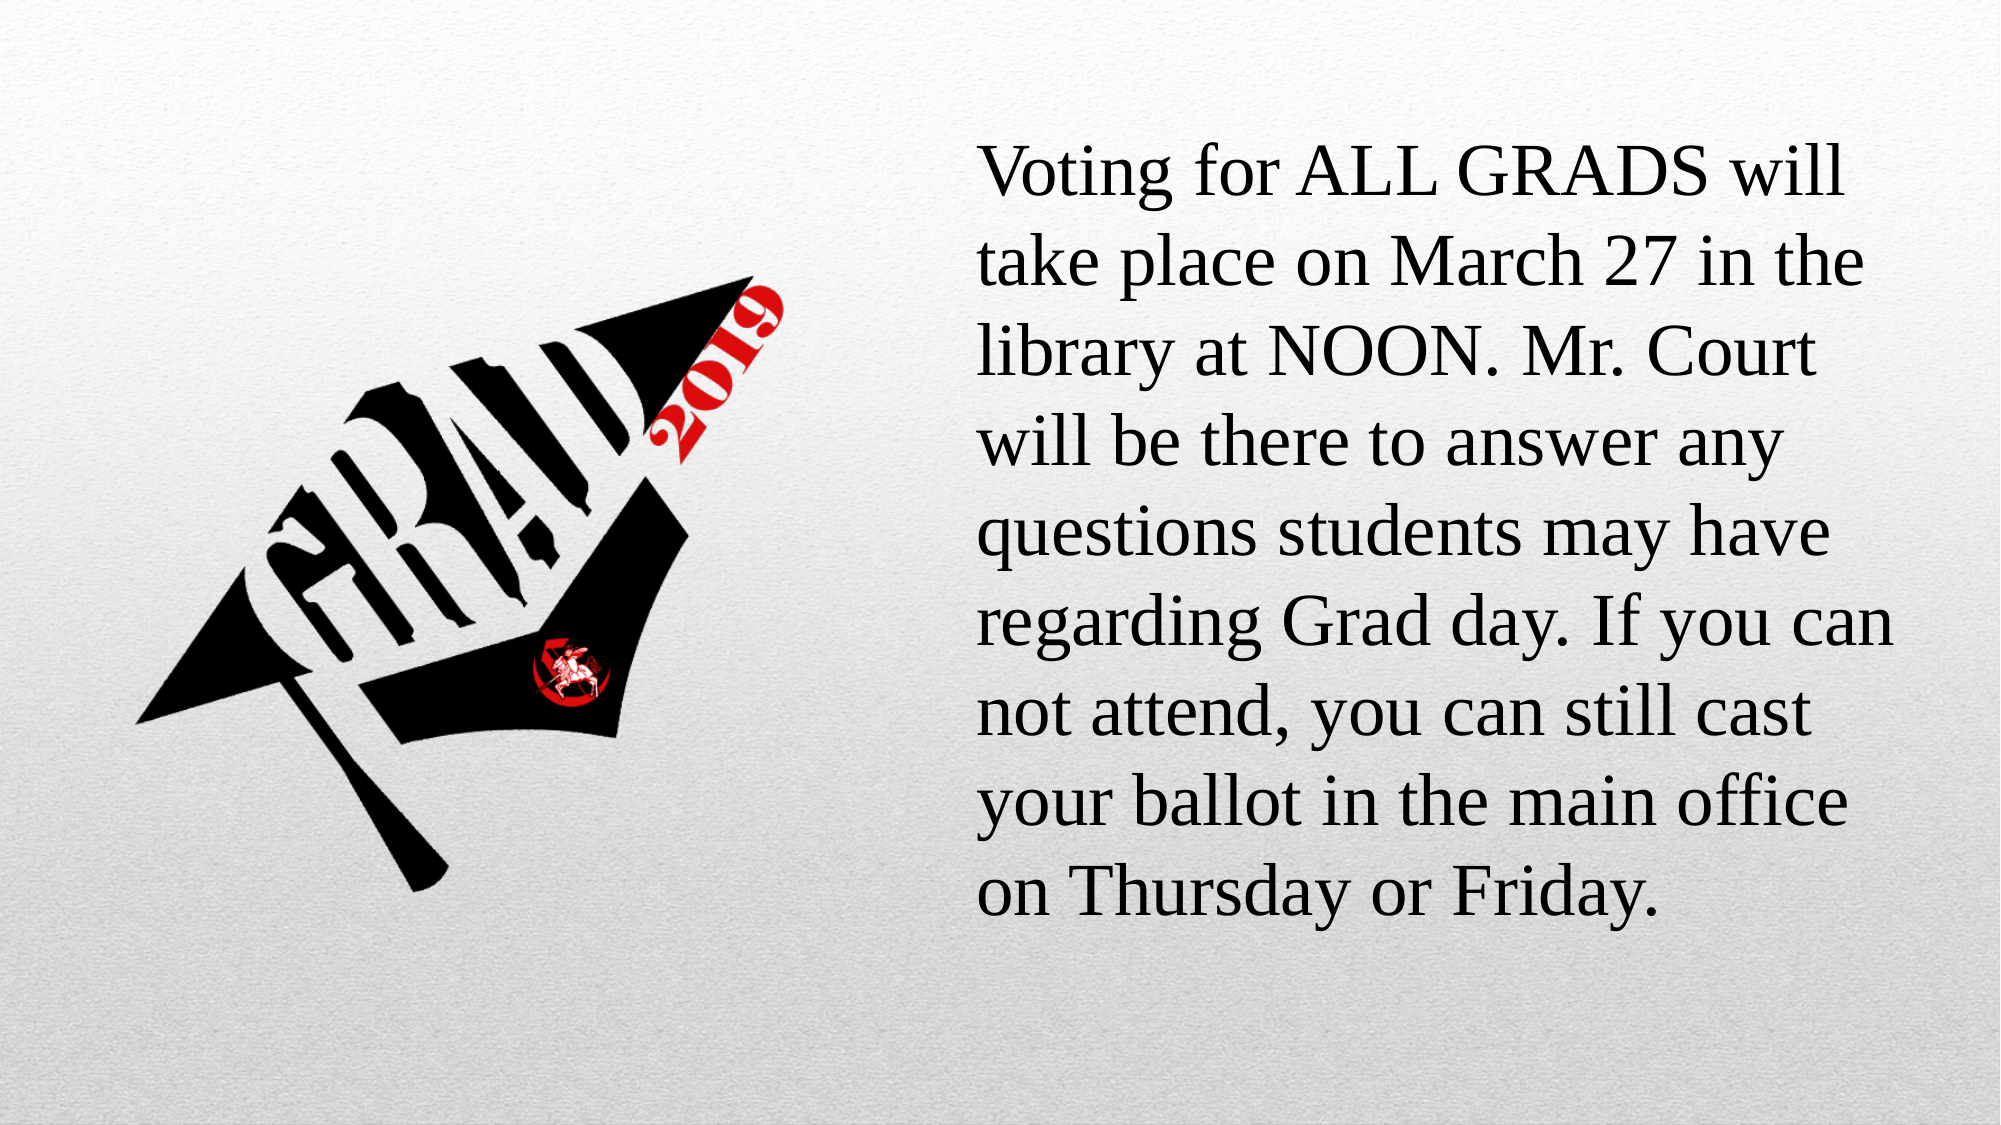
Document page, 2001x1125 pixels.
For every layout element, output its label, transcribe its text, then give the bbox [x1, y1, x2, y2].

picture [0, 0, 1085, 1125]
text_box Voting for ALL GRADS will take place on March 27 in the library at NOON. Mr. Court will be there to answer any questions students may have regarding Grad day. If you can not attend, you can still cast your ballot in the main office on Thursday or Friday. [961, 113, 1923, 938]
